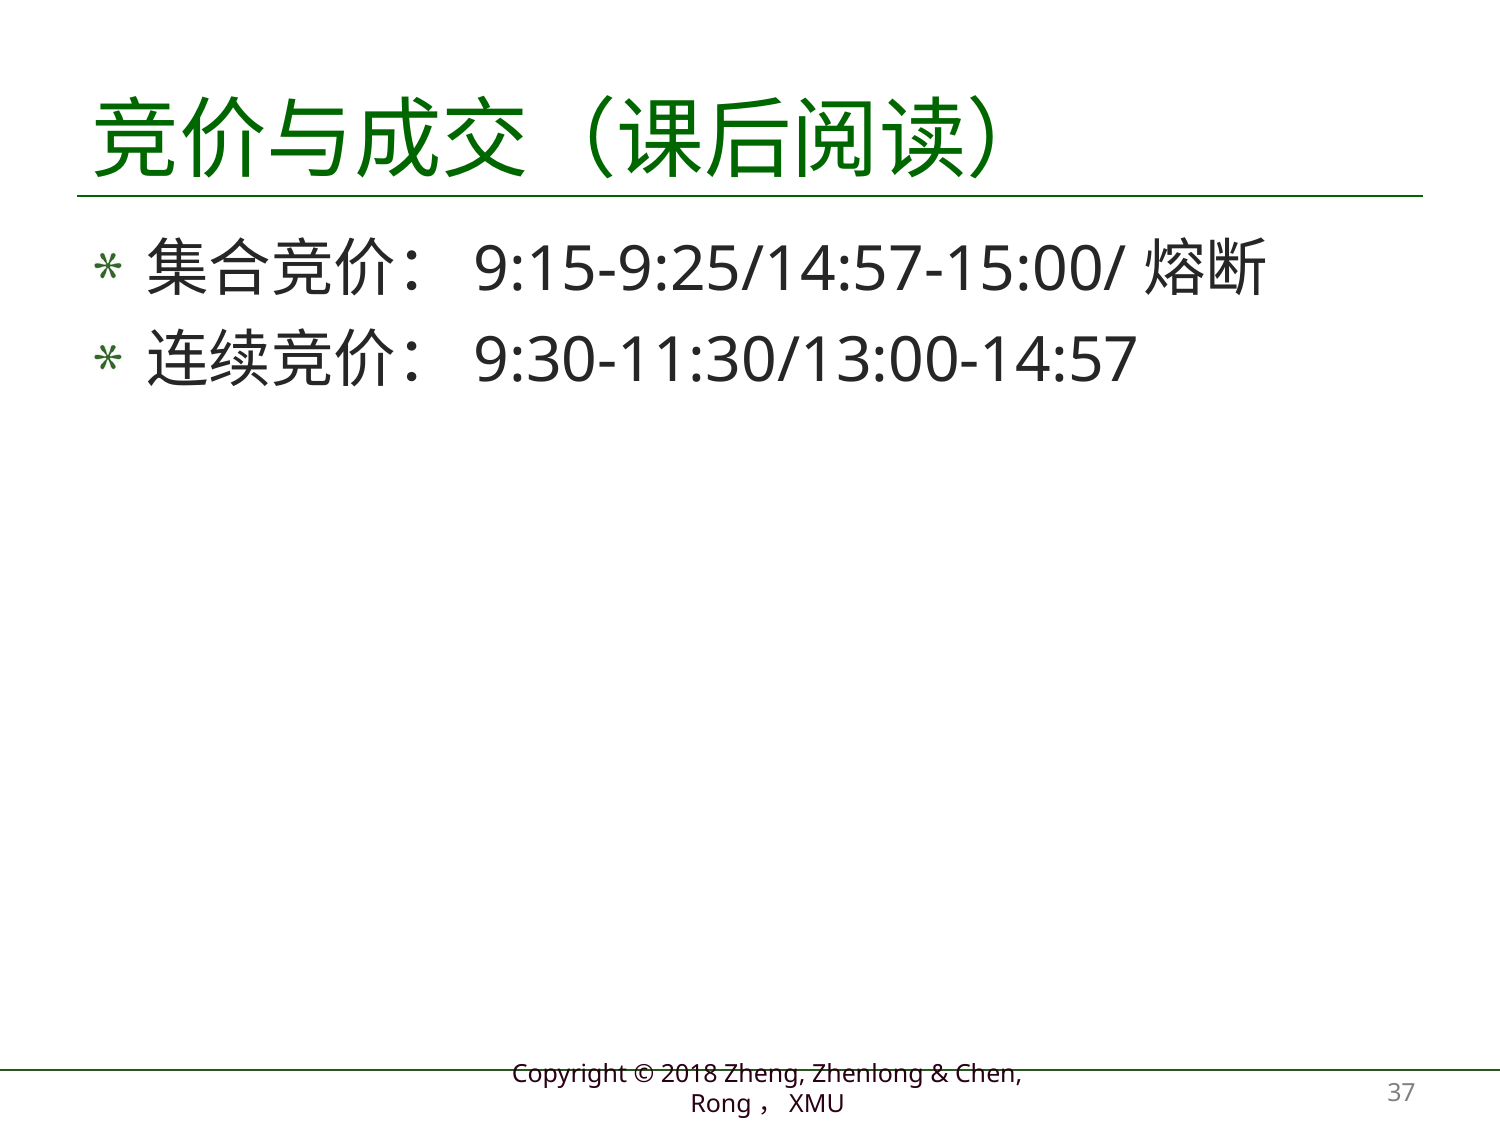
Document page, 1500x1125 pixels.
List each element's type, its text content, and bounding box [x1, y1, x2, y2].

picture [90, 342, 125, 371]
list 集合竞价：9:15-9:25/14:57-15:00/熔断 连续竞价：9:30-11:30/13:00-14:57 [74, 219, 1426, 1071]
title 竞价与成交（课后阅读） [76, 54, 1427, 194]
slide_number 37 [1080, 1070, 1431, 1118]
picture [90, 250, 125, 280]
